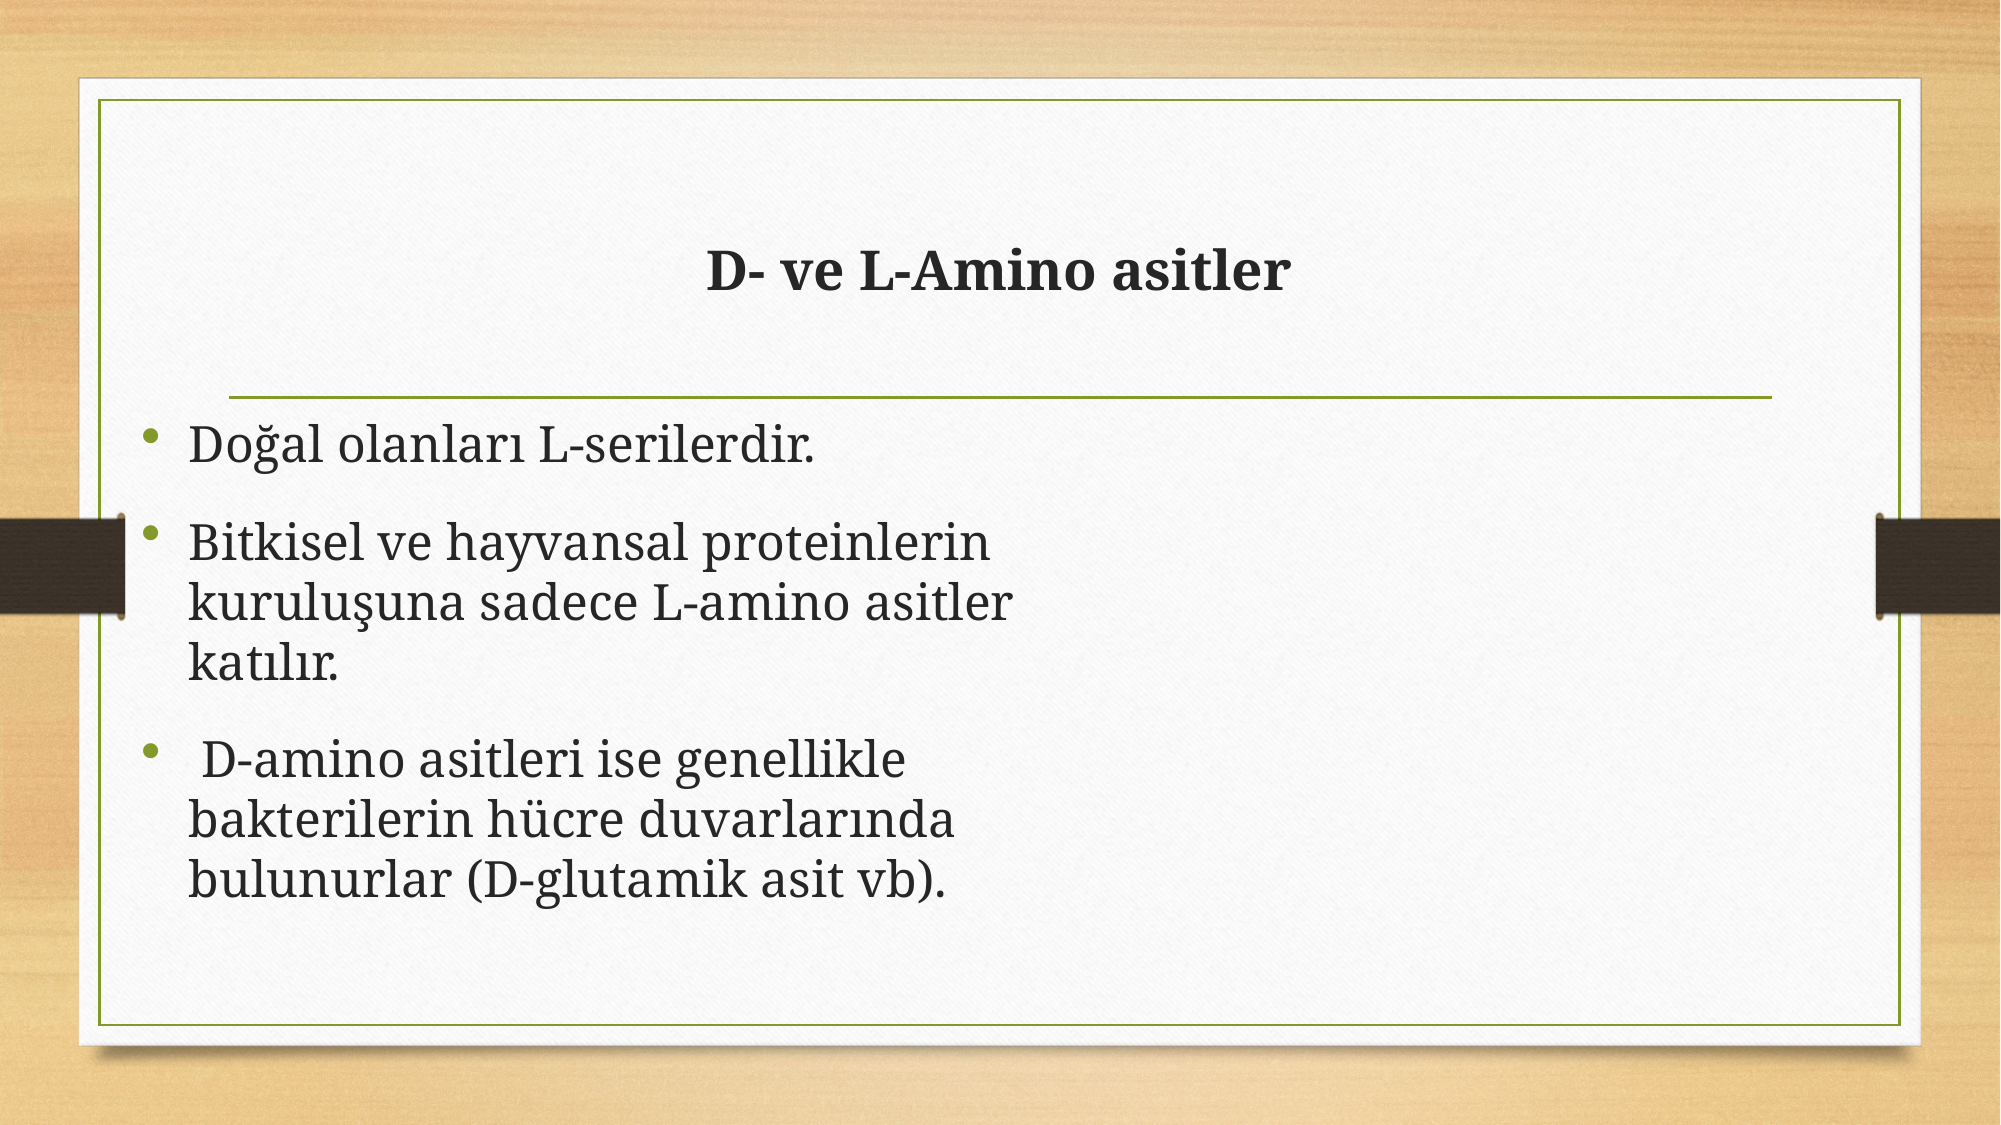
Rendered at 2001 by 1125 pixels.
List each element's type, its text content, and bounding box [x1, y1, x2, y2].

picture [0, 0, 2001, 1125]
title D- ve L-Amino asitler [212, 161, 1788, 375]
list Doğal olanları L-serilerdir. Bitkisel ve hayvansal proteinlerin kuruluşuna sadece L-amino asitler katılır. D-amino asitleri ise genellikle bakterilerin hücre duvarlarında bulunurlar (D-glutamik asit vb). [126, 405, 1118, 1065]
